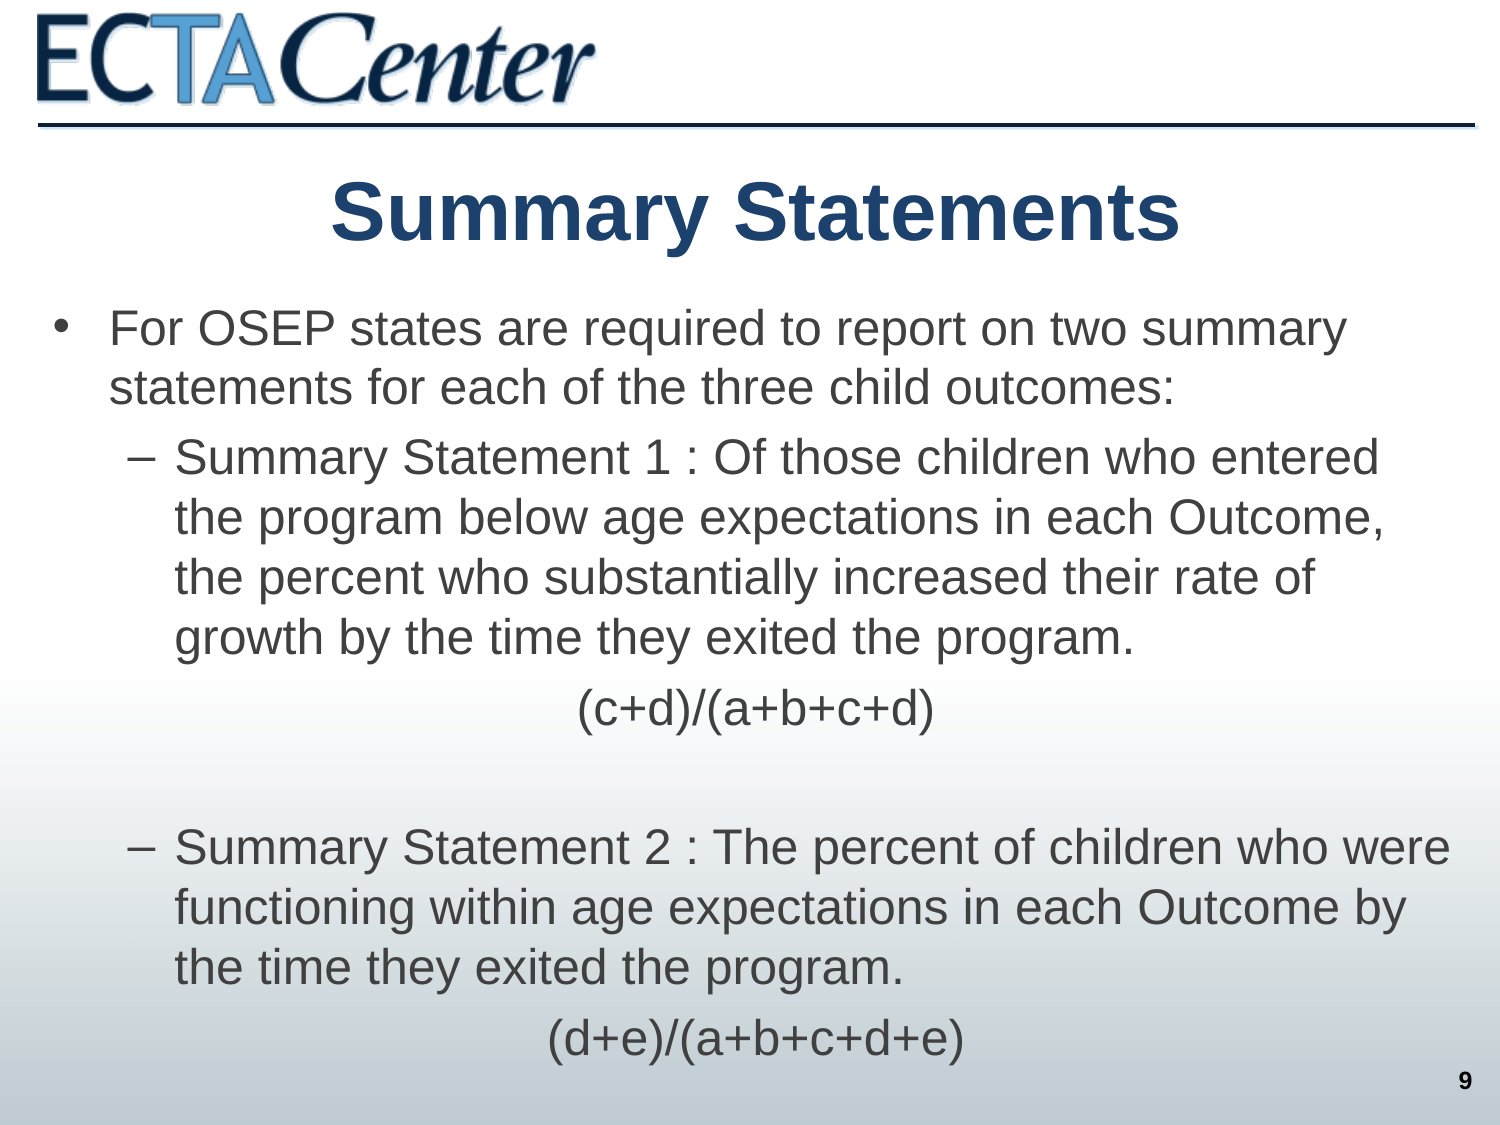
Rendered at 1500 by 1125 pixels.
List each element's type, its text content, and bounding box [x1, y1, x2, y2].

picture [0, 0, 1500, 1125]
title Summary Statements [37, 149, 1475, 263]
slide_number 9 [1224, 1050, 1488, 1110]
list For OSEP states are required to report on two summary statements for each of the three child outcomes: Summary Statement 1 : Of those children who entered the program below age expectations in each Outcome, the percent who substantially increased their rate of growth by the time they exited the program. (c+d)/(a+b+c+d) Summary Statement 2 : The percent of children who were functioning within age expectations in each Outcome by the time they exited the program. (d+e)/(a+b+c+d+e) [37, 287, 1475, 1088]
